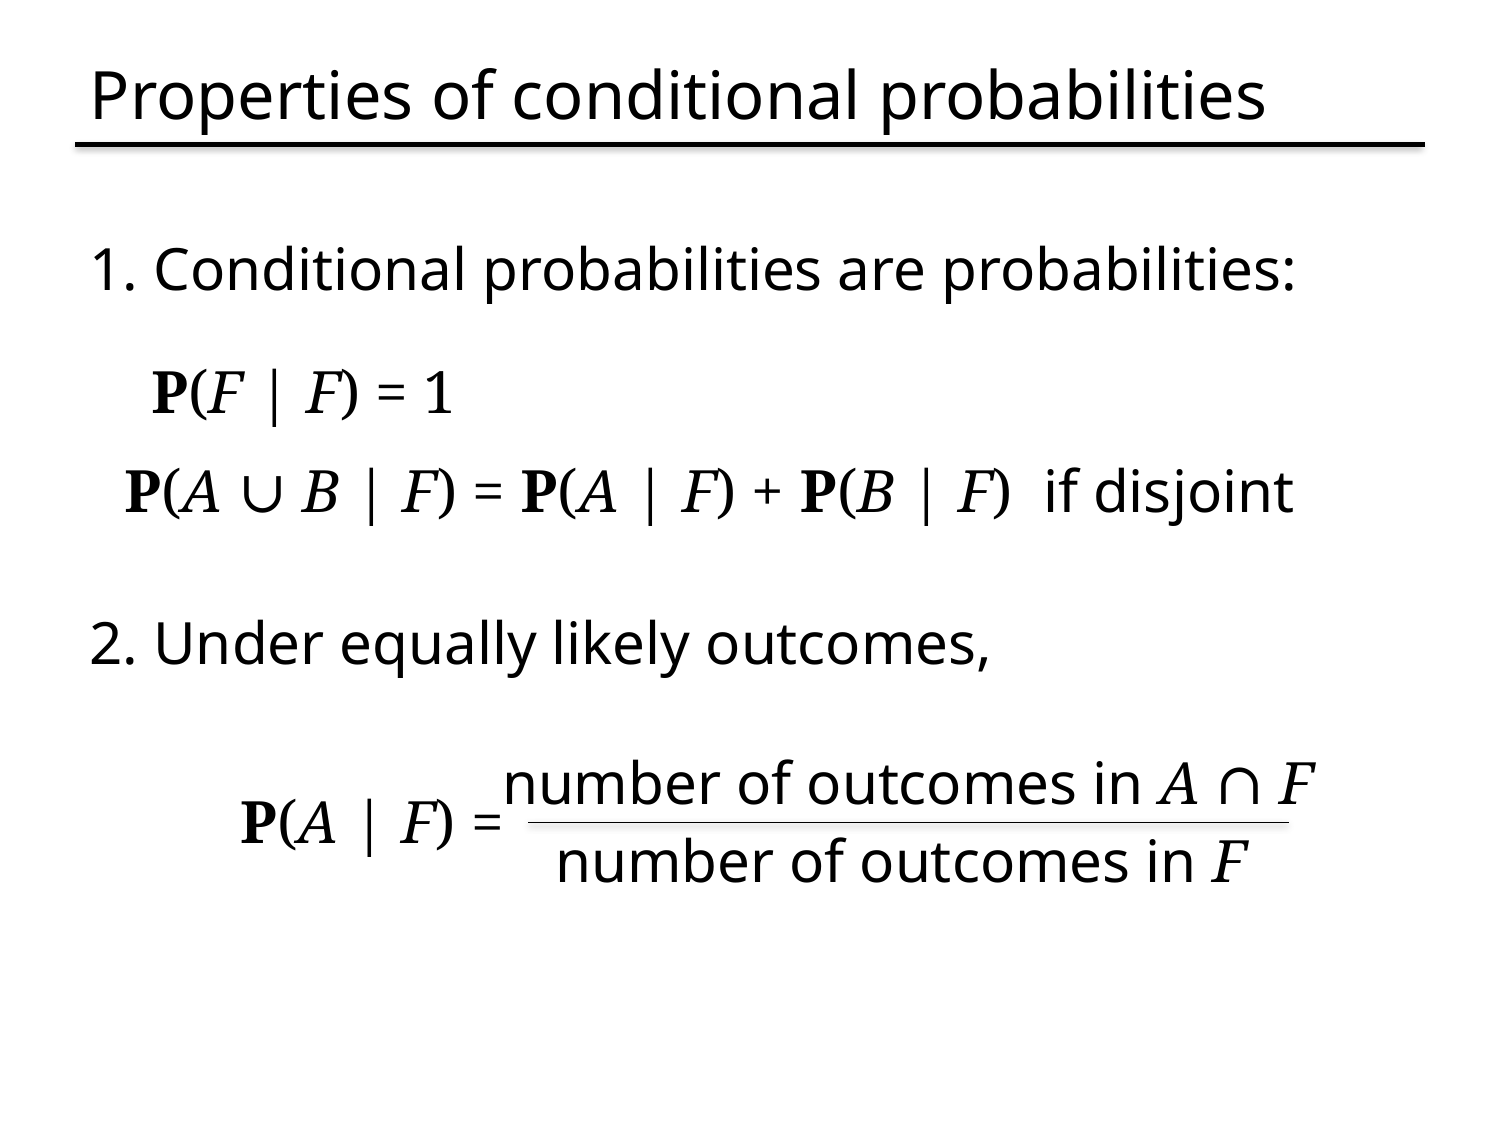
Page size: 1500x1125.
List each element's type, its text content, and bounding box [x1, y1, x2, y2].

text_box P(F | F) = 1 [136, 347, 471, 433]
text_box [226, 738, 1299, 903]
text_box 1. Conditional probabilities are probabilities: [74, 224, 1425, 310]
text_box P(A ∪ B | F) = P(A | F) + P(B | F) if disjoint [109, 446, 1310, 531]
title Properties of conditional probabilities [75, 45, 1425, 145]
text_box 2. Under equally likely outcomes, [74, 598, 1425, 684]
